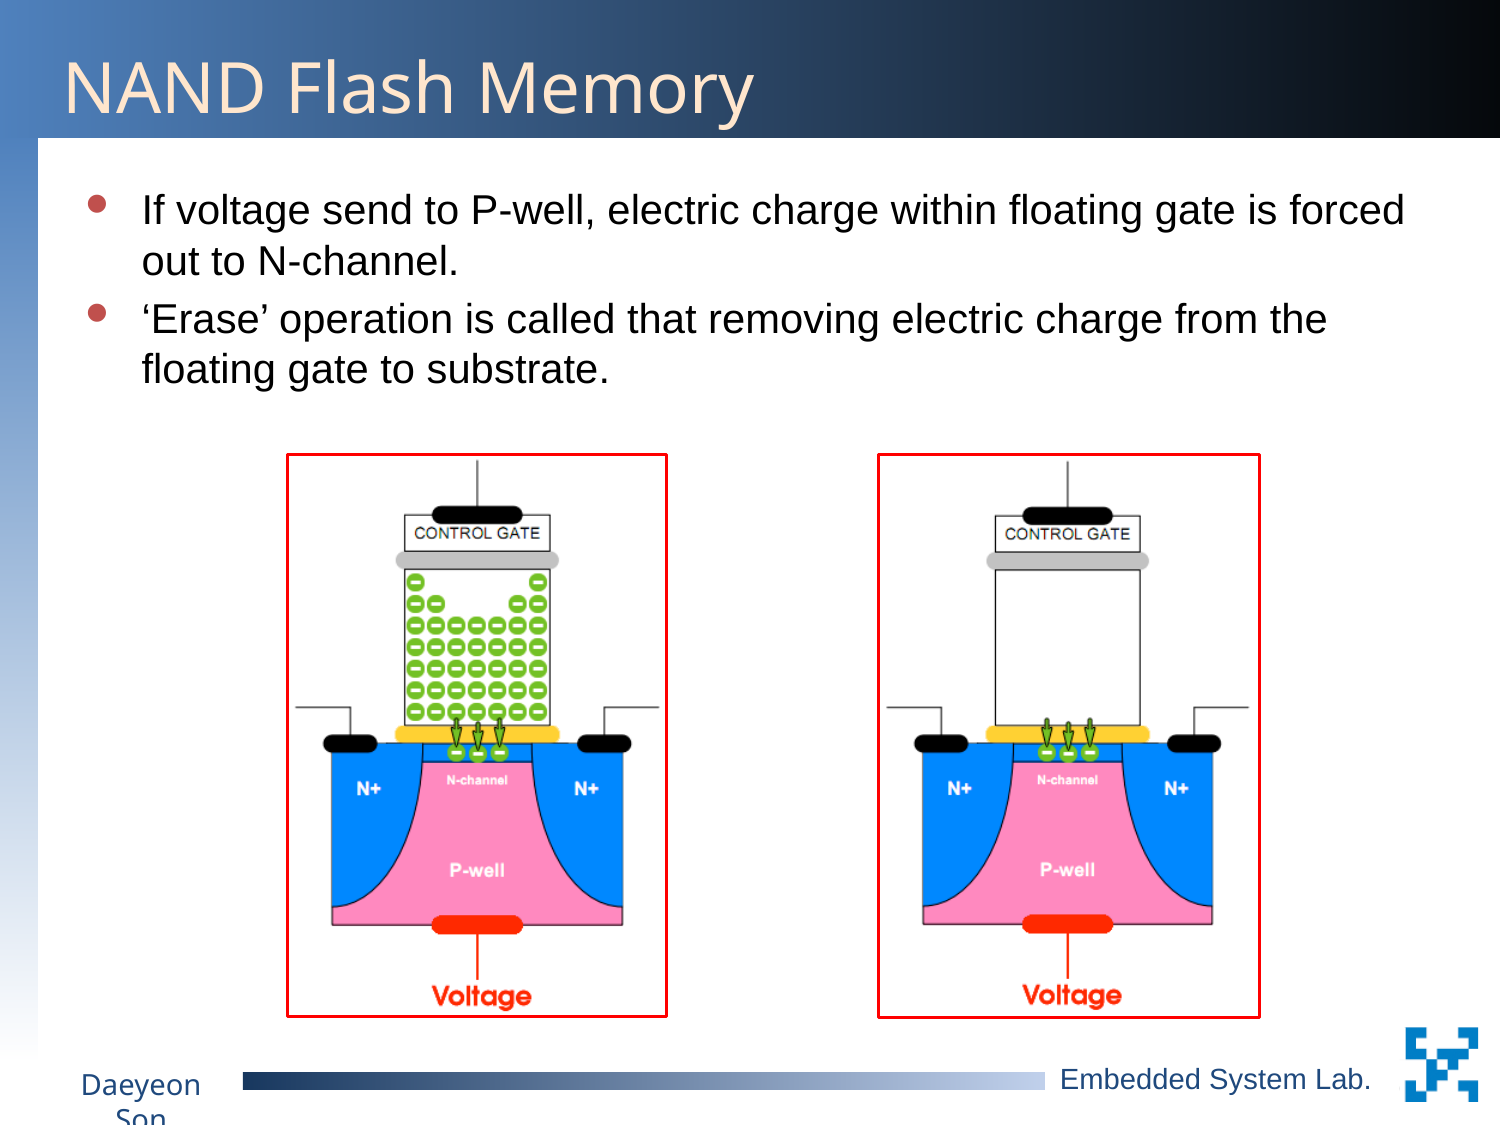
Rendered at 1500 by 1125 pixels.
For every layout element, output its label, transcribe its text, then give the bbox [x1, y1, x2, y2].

picture [879, 455, 1259, 1016]
picture [1382, 1027, 1479, 1102]
list If voltage send to P-well, electric charge within floating gate is forced out to N-channel. ‘Erase’ operation is called that removing electric charge from the floating gate to substrate. [70, 175, 1454, 1032]
picture [289, 455, 666, 1016]
title NAND Flash Memory [47, 23, 1454, 136]
